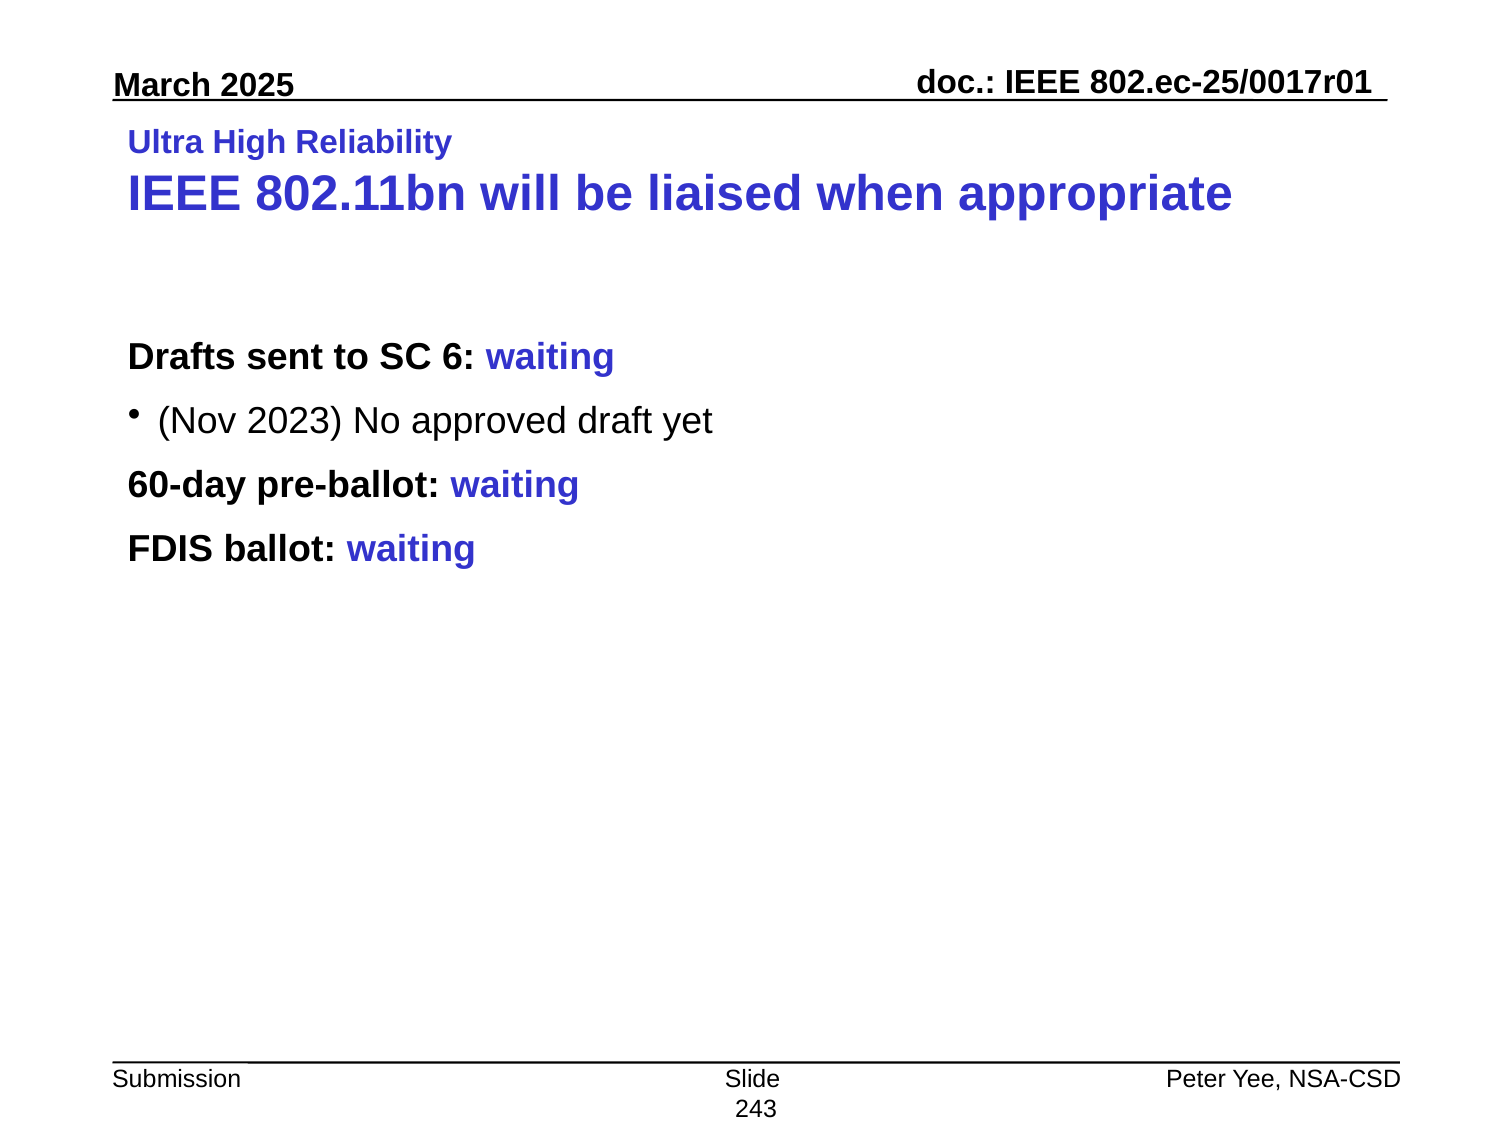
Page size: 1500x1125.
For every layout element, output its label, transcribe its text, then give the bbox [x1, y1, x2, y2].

list Drafts sent to SC 6: waiting (Nov 2023) No approved draft yet 60-day pre-ballot: waiting FDIS ballot: waiting [112, 324, 1388, 1000]
slide_number Slide 243 [709, 1061, 803, 1093]
footer Peter Yee, NSA-CSD [1164, 1061, 1402, 1093]
title Ultra High Reliability IEEE 802.11bn will be liaised when appropriate [112, 112, 1388, 288]
